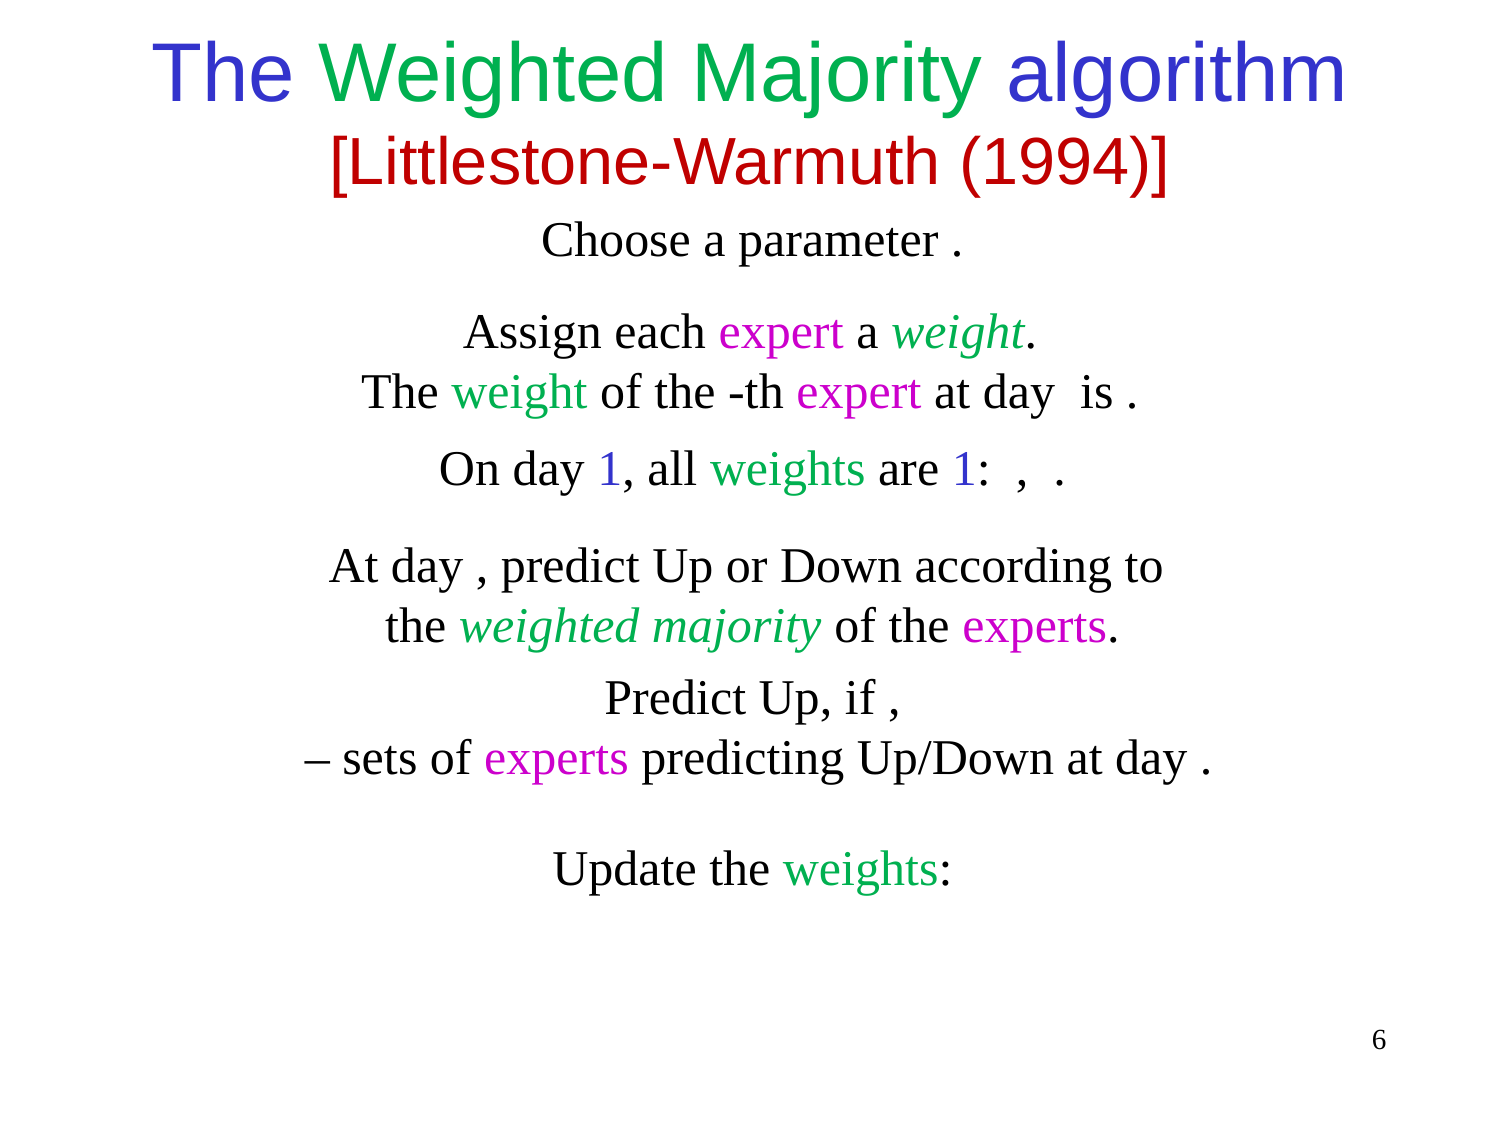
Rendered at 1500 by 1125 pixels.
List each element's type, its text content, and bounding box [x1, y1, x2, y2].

slide_number 6 [1088, 1012, 1402, 1088]
text_box The Weighted Majority algorithm [Littlestone-Warmuth (1994)] [0, 10, 1500, 206]
